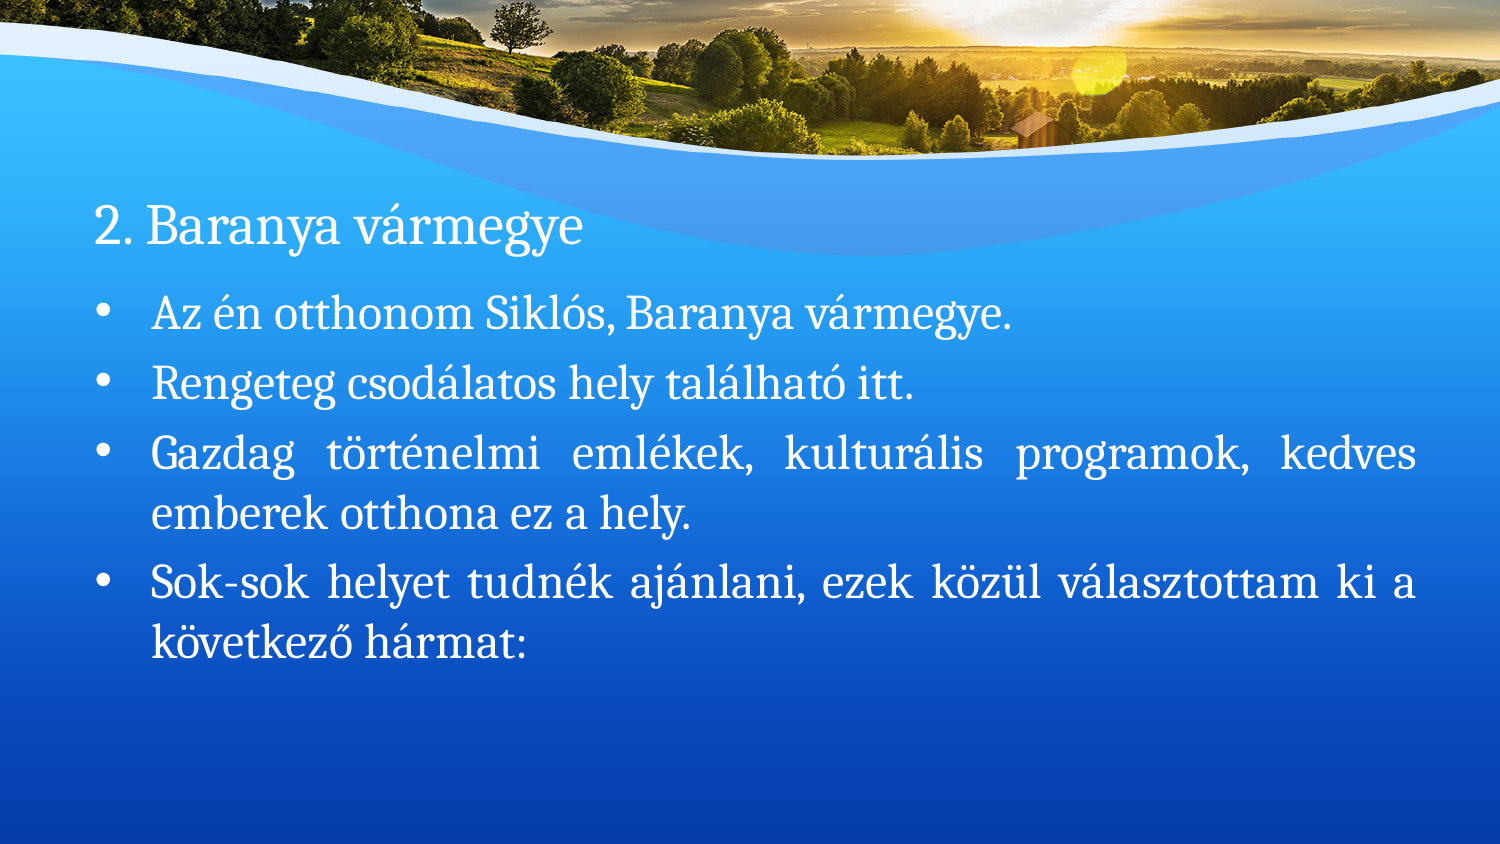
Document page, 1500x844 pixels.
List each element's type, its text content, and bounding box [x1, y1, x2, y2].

title 2. Baranya vármegye [79, 160, 1433, 271]
list Az én otthonom Siklós, Baranya vármegye. Rengeteg csodálatos hely található itt. Gazdag történelmi emlékek, kulturális programok, kedves emberek otthona ez a hely. Sok-sok helyet tudnék ajánlani, ezek közül választottam ki a következő hármat: [79, 271, 1433, 823]
picture [0, 0, 1500, 844]
